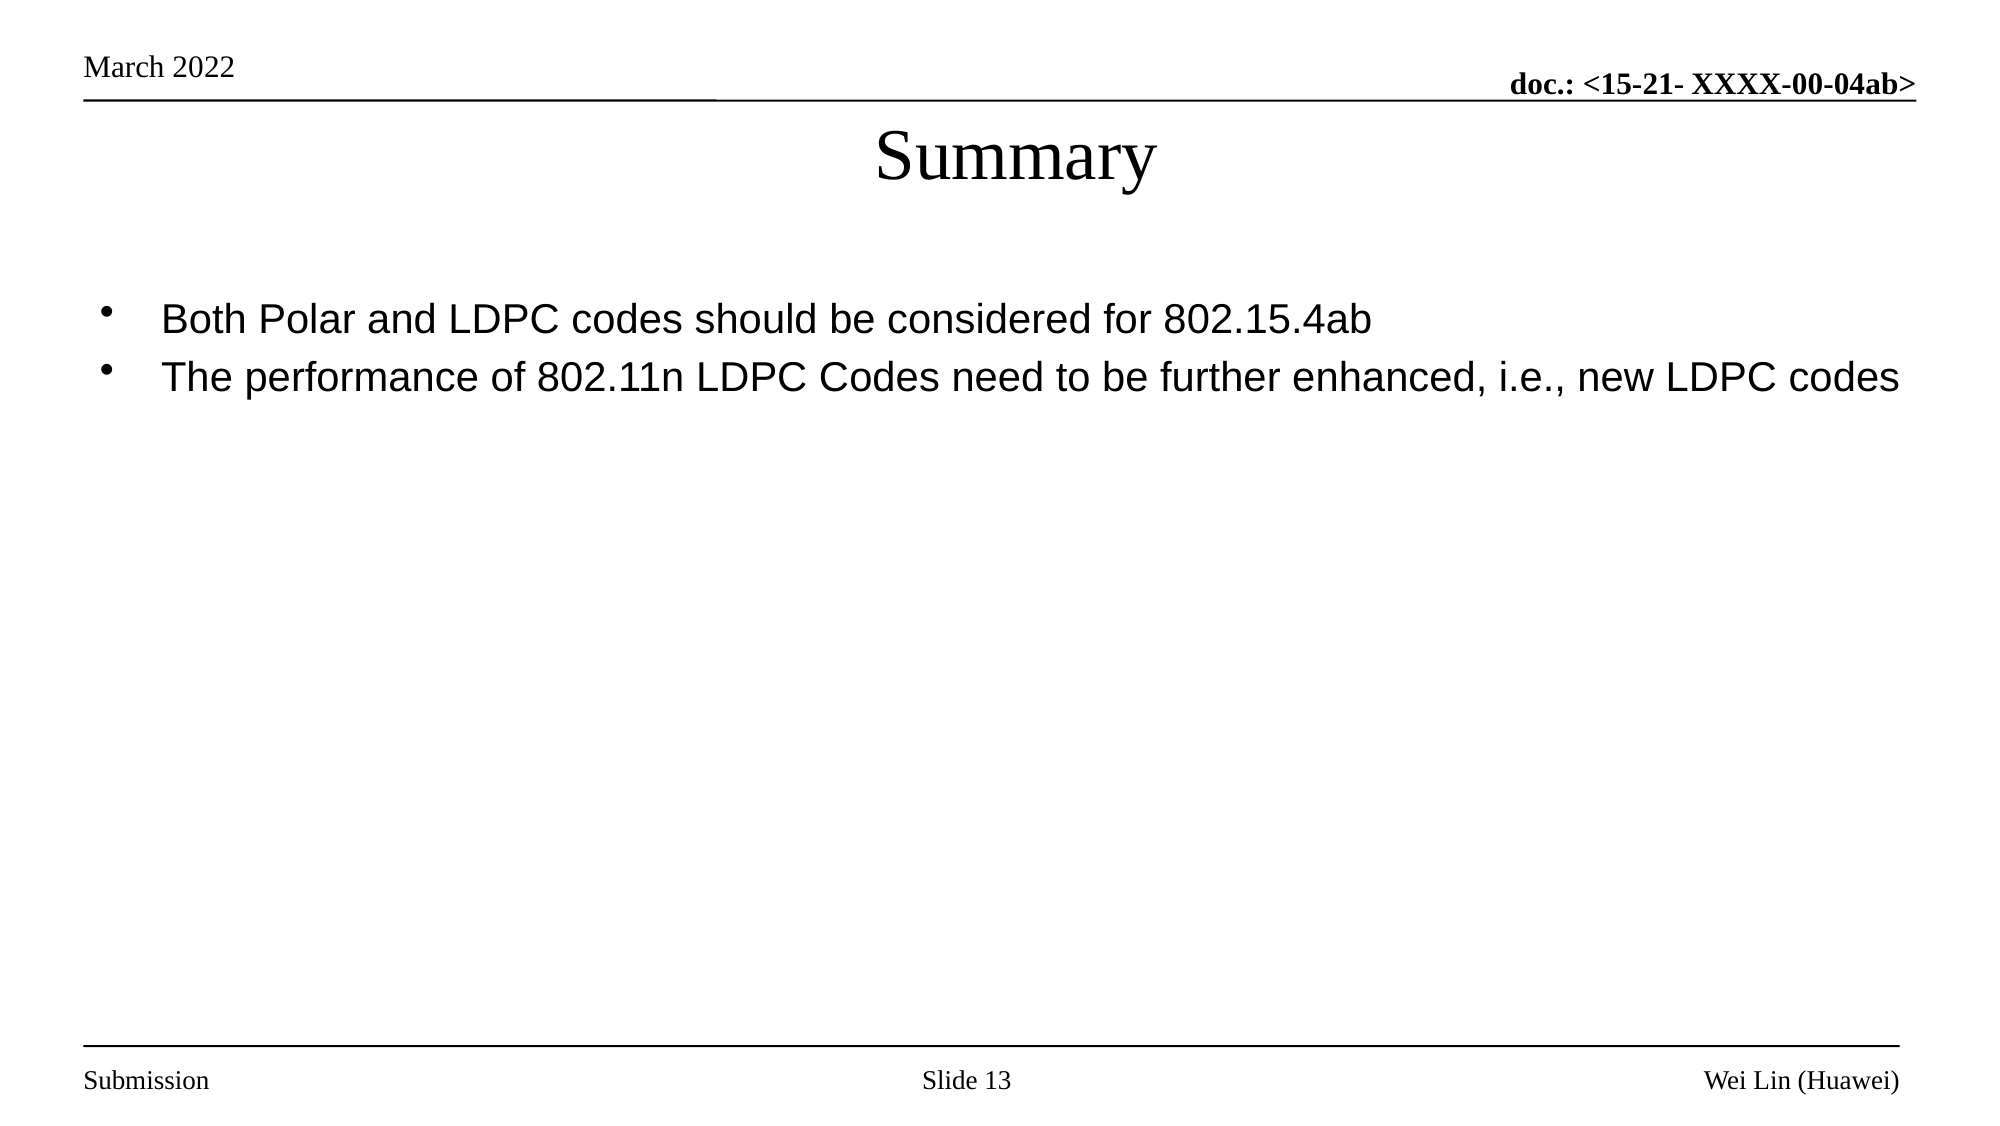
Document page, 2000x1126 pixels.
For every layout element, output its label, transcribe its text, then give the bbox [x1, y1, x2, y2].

list Both Polar and LDPC codes should be considered for 802.15.4ab The performance of 802.11n LDPC Codes need to be further enhanced, i.e., new LDPC codes [83, 225, 1967, 1026]
title Summary [66, 112, 1967, 188]
